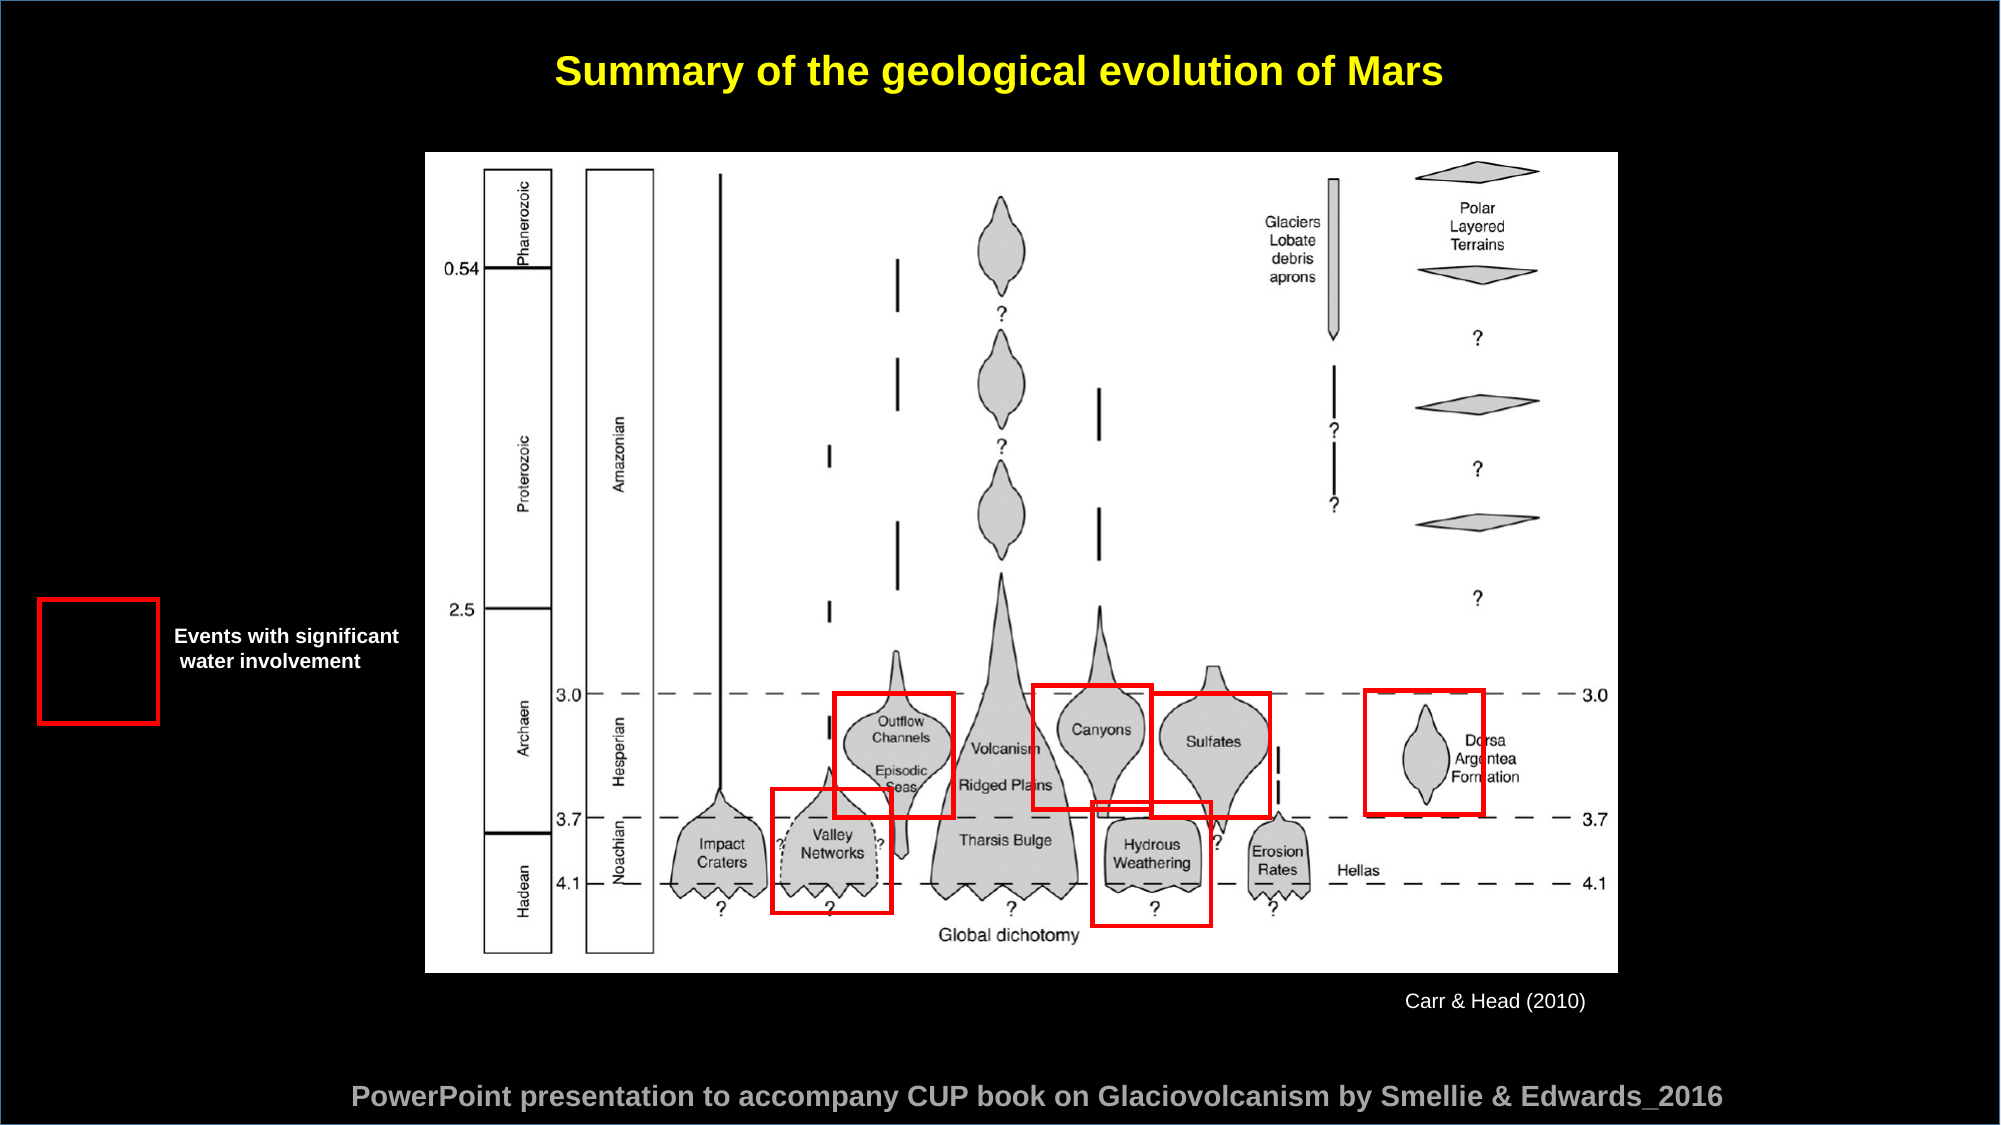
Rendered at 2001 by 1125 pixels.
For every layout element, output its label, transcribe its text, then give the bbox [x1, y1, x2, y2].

picture [425, 152, 1618, 973]
text_box Summary of the geological evolution of Mars [539, 36, 1460, 101]
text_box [39, 599, 1484, 926]
text_box Carr & Head (2010) [1390, 980, 1602, 1020]
